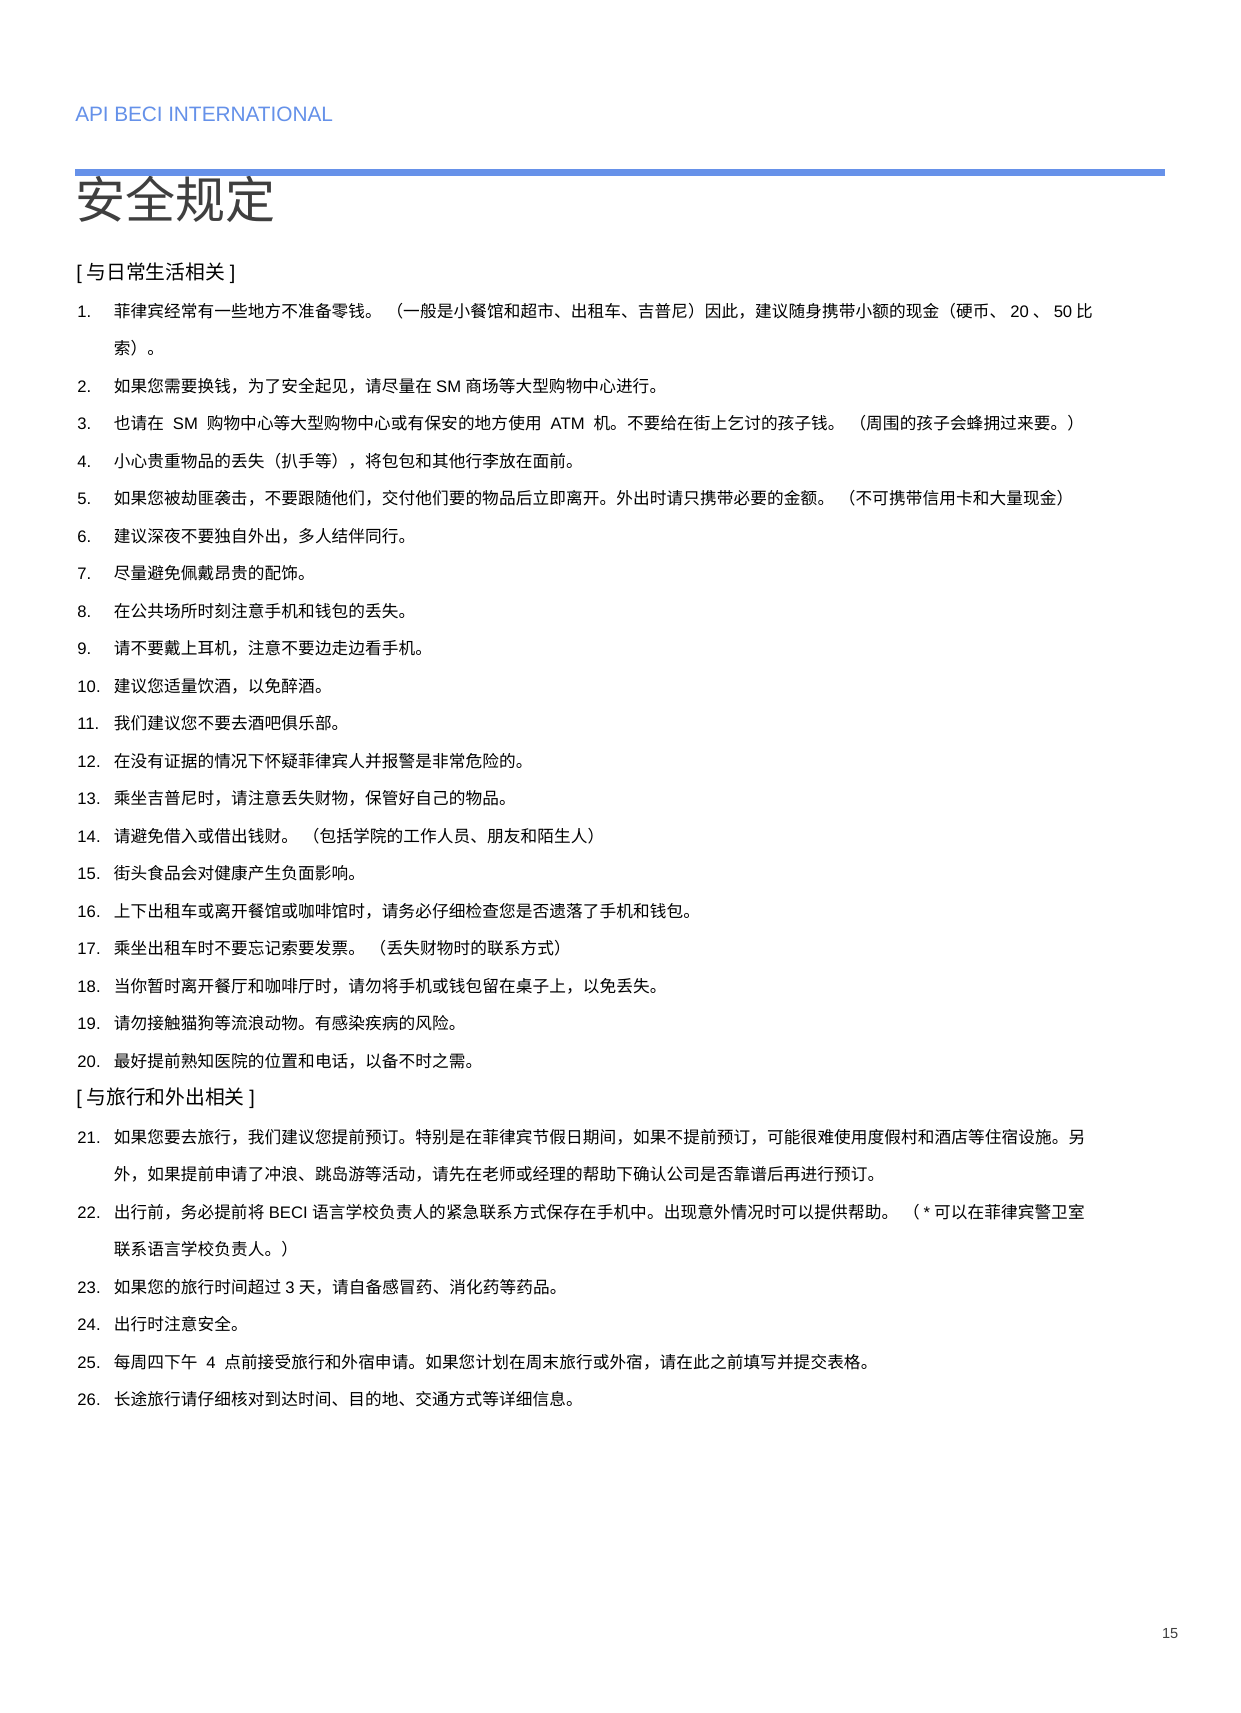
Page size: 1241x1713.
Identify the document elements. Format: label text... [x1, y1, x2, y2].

text_box API BECI INTERNATIONAL [75, 85, 391, 133]
slide_number 15 [913, 1587, 1193, 1679]
text_box [与日常生活相关] 菲律宾经常有一些地方不准备零钱。 （一般是小餐馆和超市、出租车、吉普尼）因此，建议随身携带小额的现金（硬币、20、50比索）。 如果您需要换钱，为了安全起见，请尽量在SM商场等大型购物中心进行。 也请在 SM 购物中心等大型购物中心或有保安的地方使用 ATM 机。不要给在街上乞讨的孩子钱。 （周围的孩子会蜂拥过来要。） 小心贵重物品的丢失（扒手等），将包包和其他行李放在面前。 如果您被劫匪袭击，不要跟随他们，交付他们要的物品后立即离开。外出时请只携带必要的金额。 （不可携带信用卡和大量现金） 建议深夜不要独自外出，多人结伴同行。 尽量避免佩戴昂贵的配饰。 在公共场所时刻注意手机和钱包的丢失。 请不要戴上耳机，注意不要边走边看手机。 建议您适量饮酒，以免醉酒。 我们建议您不要去酒吧俱乐部。 在没有证据的情况下怀疑菲律宾人并报警是非常危险的。 乘坐吉普尼时，请注意丢失财物，保管好自己的物品。 请避免借入或借出钱财。 （包括学院的工作人员、朋友和陌生人） 街头食品会对健康产生负面影响。 上下出租车或离开餐馆或咖啡馆时，请务必仔细检查您是否遗落了手机和钱包。 乘坐出租车时不要忘记索要发票。 （丢失财物时的联系方式） 当你暂时离开餐厅和咖啡厅时，请勿将手机或钱包留在桌子上，以免丢失。 请勿接触猫狗等流浪动物。有感染疾病的风险。 最好提前熟知医院的位置和电话，以备不时之需。 [与旅行和外出相关] 如果您要去旅行，我们建议您提前预订。特别是在菲律宾节假日期间，如果不提前预订，可能很难使用度假村和酒店等住宿设施。另外，如果提前申请了冲浪、跳岛游等活动，请先在老师或经理的帮助下确认公司是否靠谱后再进行预订。 出行前，务必提前将BECI语言学校负责人的紧急联系方式保存在手机中。出现意外情况时可以提供帮助。 （*可以在菲律宾警卫室联系语言学校负责人。） 如果您的旅行时间超过3天，请自备感冒药、消化药等药品。 出行时注意安全。 每周四下午 4 点前接受旅行和外宿申请。如果您计划在周末旅行或外宿，请在此之前填写并提交表格。 长途旅行请仔细核对到达时间、目的地、交通方式等详细信息。 [76, 218, 1097, 1409]
text_box 安全规定 [75, 182, 986, 235]
